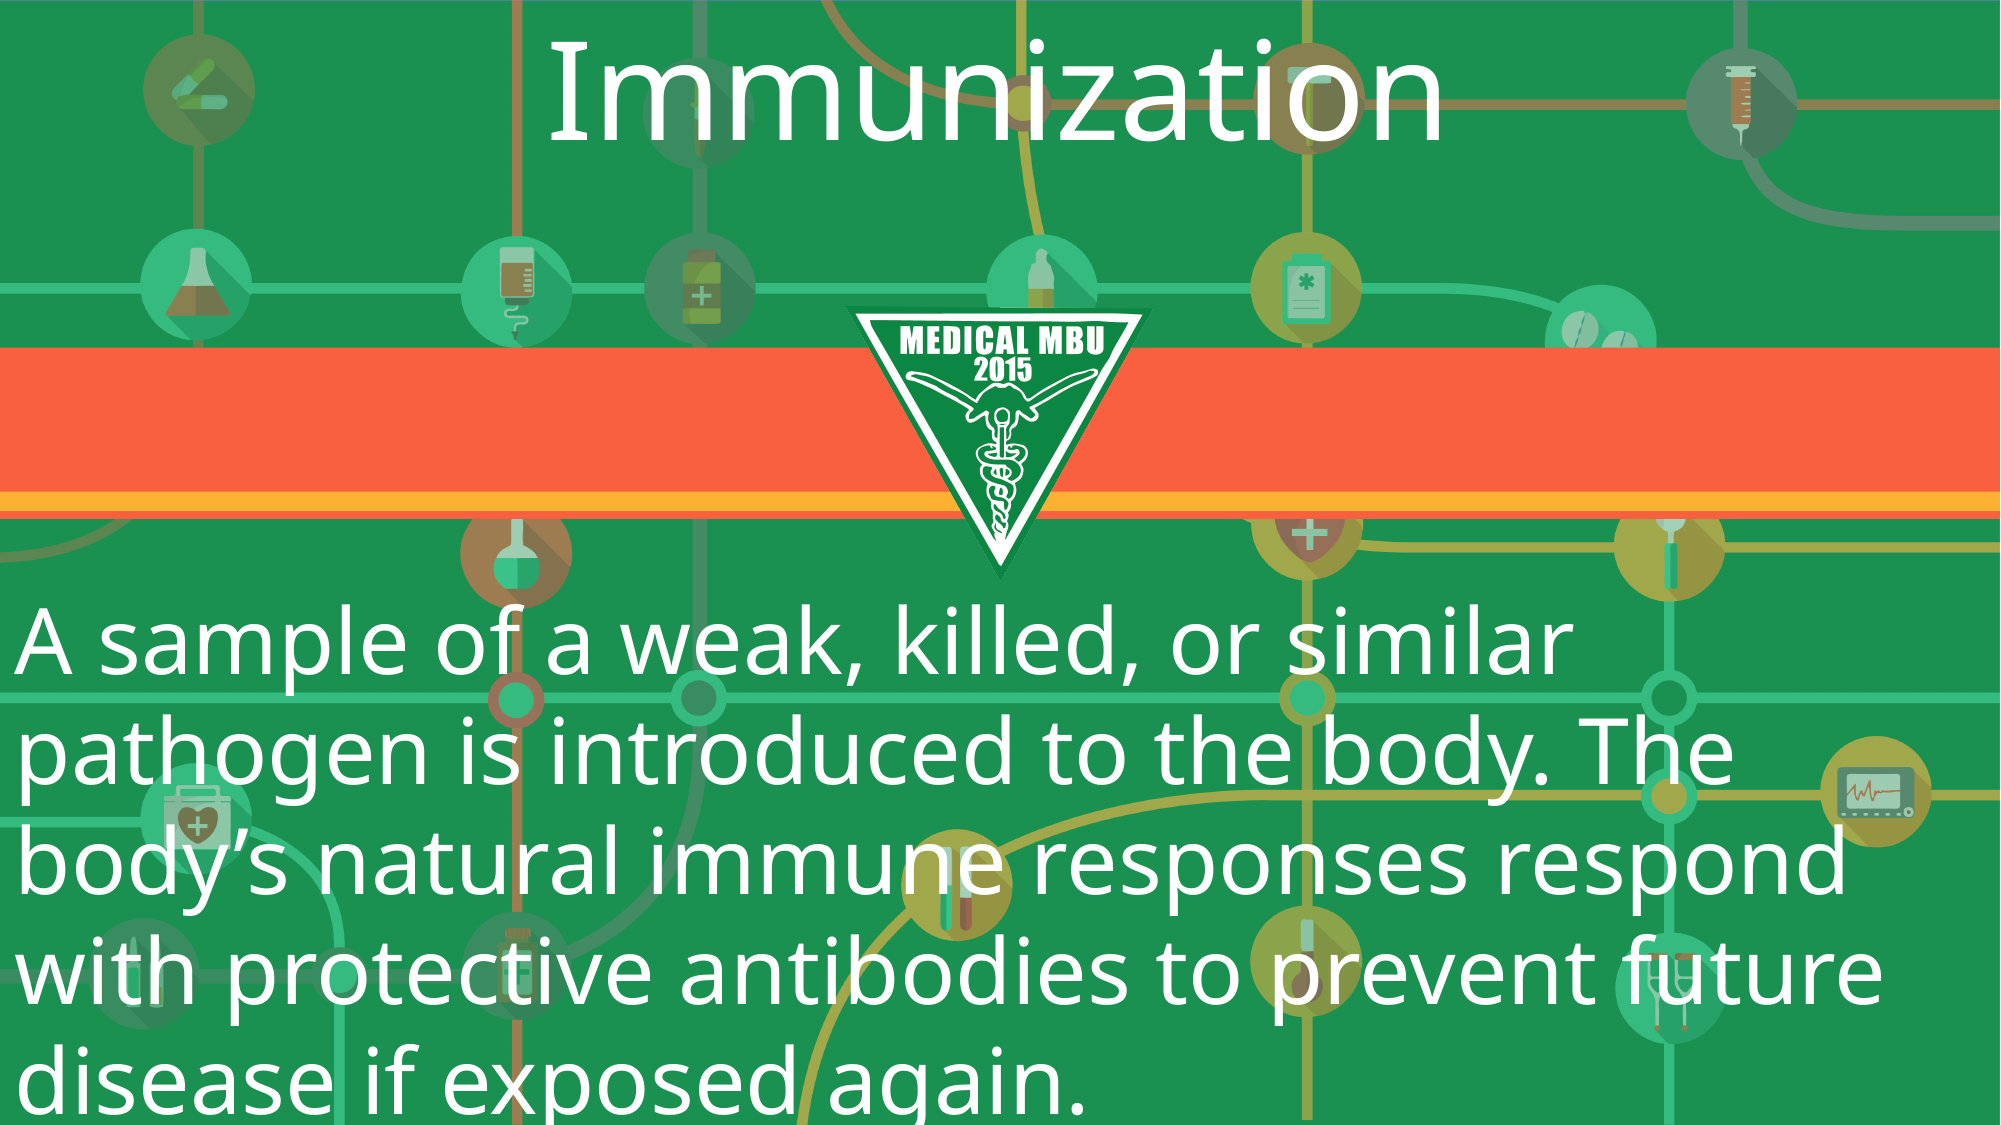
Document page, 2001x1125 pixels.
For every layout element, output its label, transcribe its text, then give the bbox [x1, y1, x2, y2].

text_box A sample of a weak, killed, or similar pathogen is introduced to the body. The body’s natural immune responses respond with protective antibodies to prevent future disease if exposed again. [0, 465, 2000, 1125]
picture [845, 306, 1153, 465]
list Immunization [136, 13, 1862, 261]
